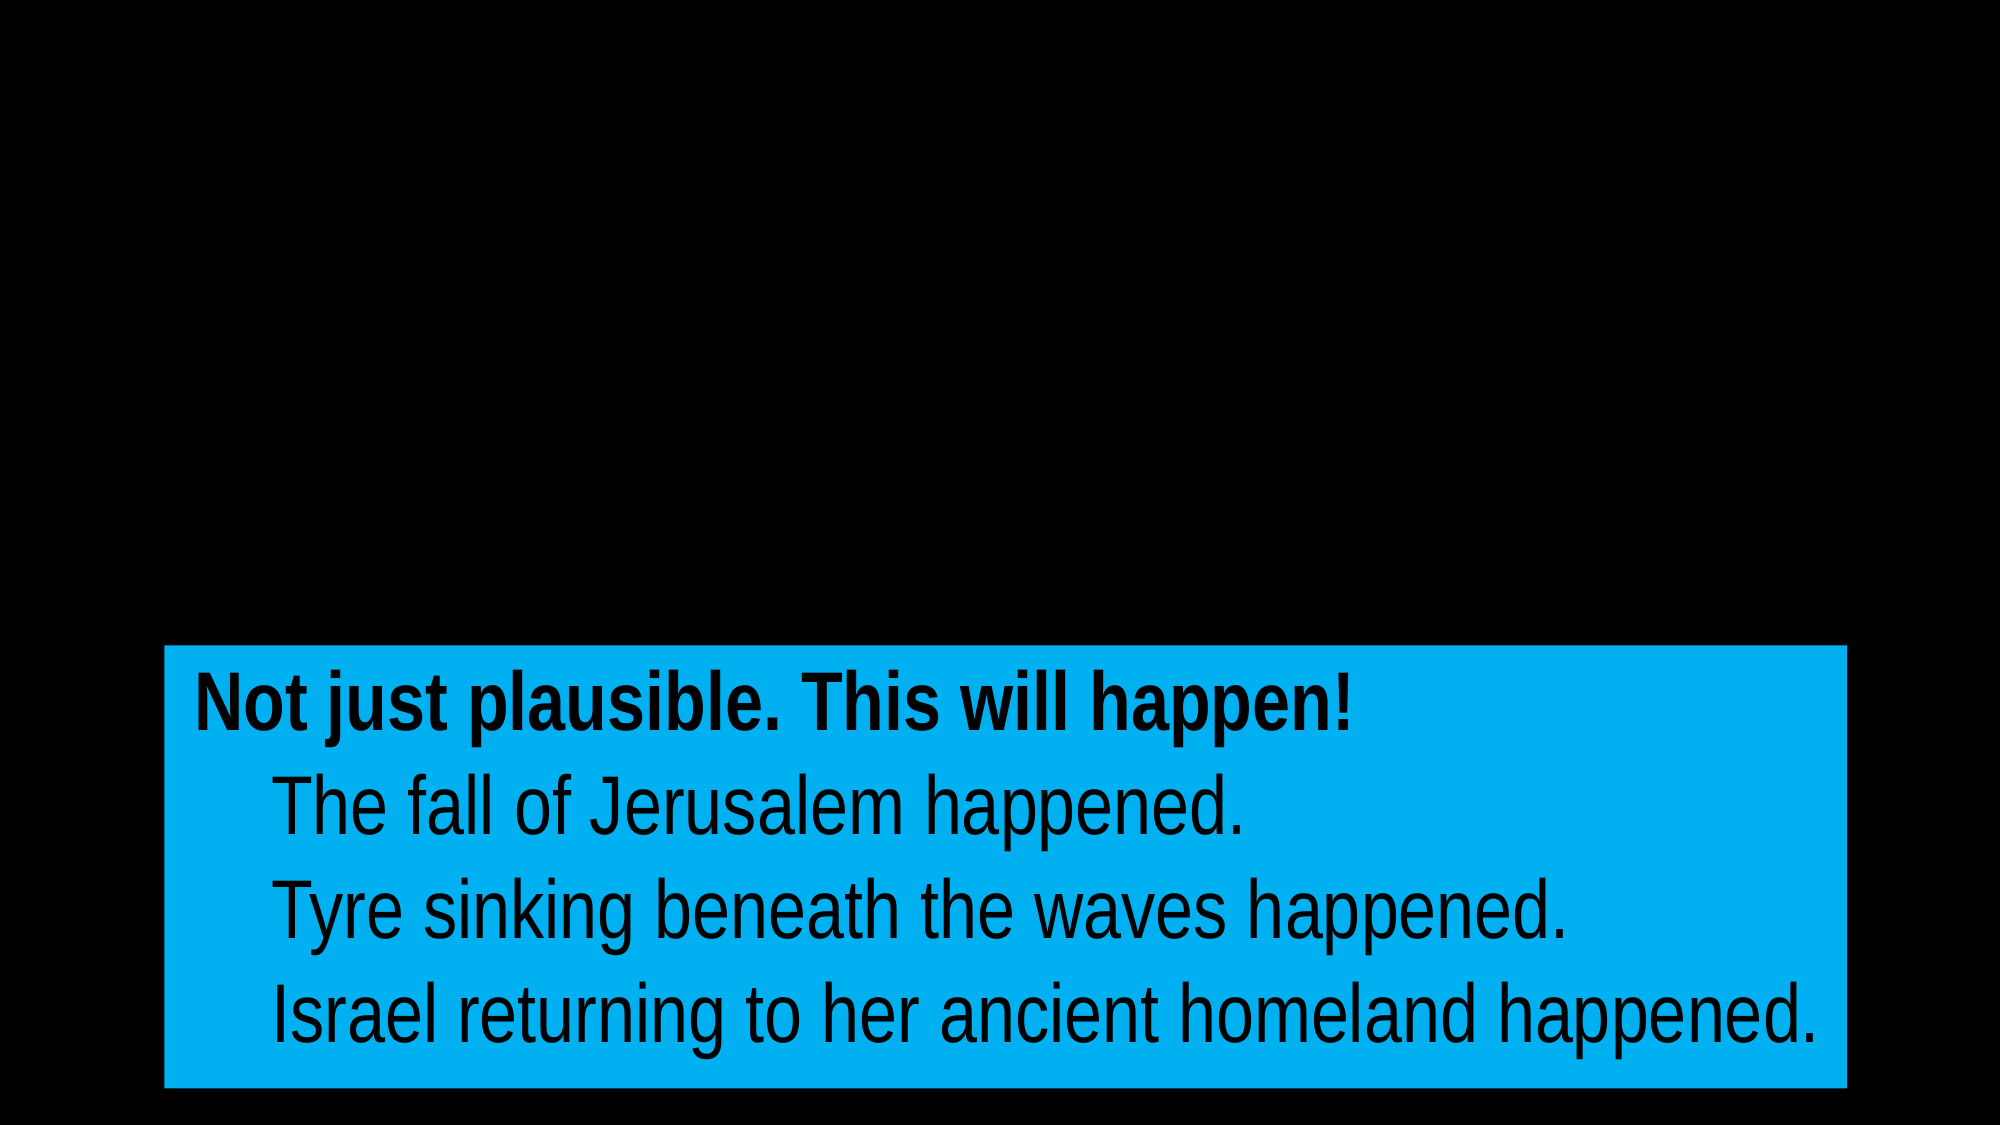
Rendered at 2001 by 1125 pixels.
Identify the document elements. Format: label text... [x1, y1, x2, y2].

text_box Not just plausible. This will happen! The fall of Jerusalem happened. Tyre sinking beneath the waves happened. Israel returning to her ancient homeland happened. [163, 644, 1849, 1090]
